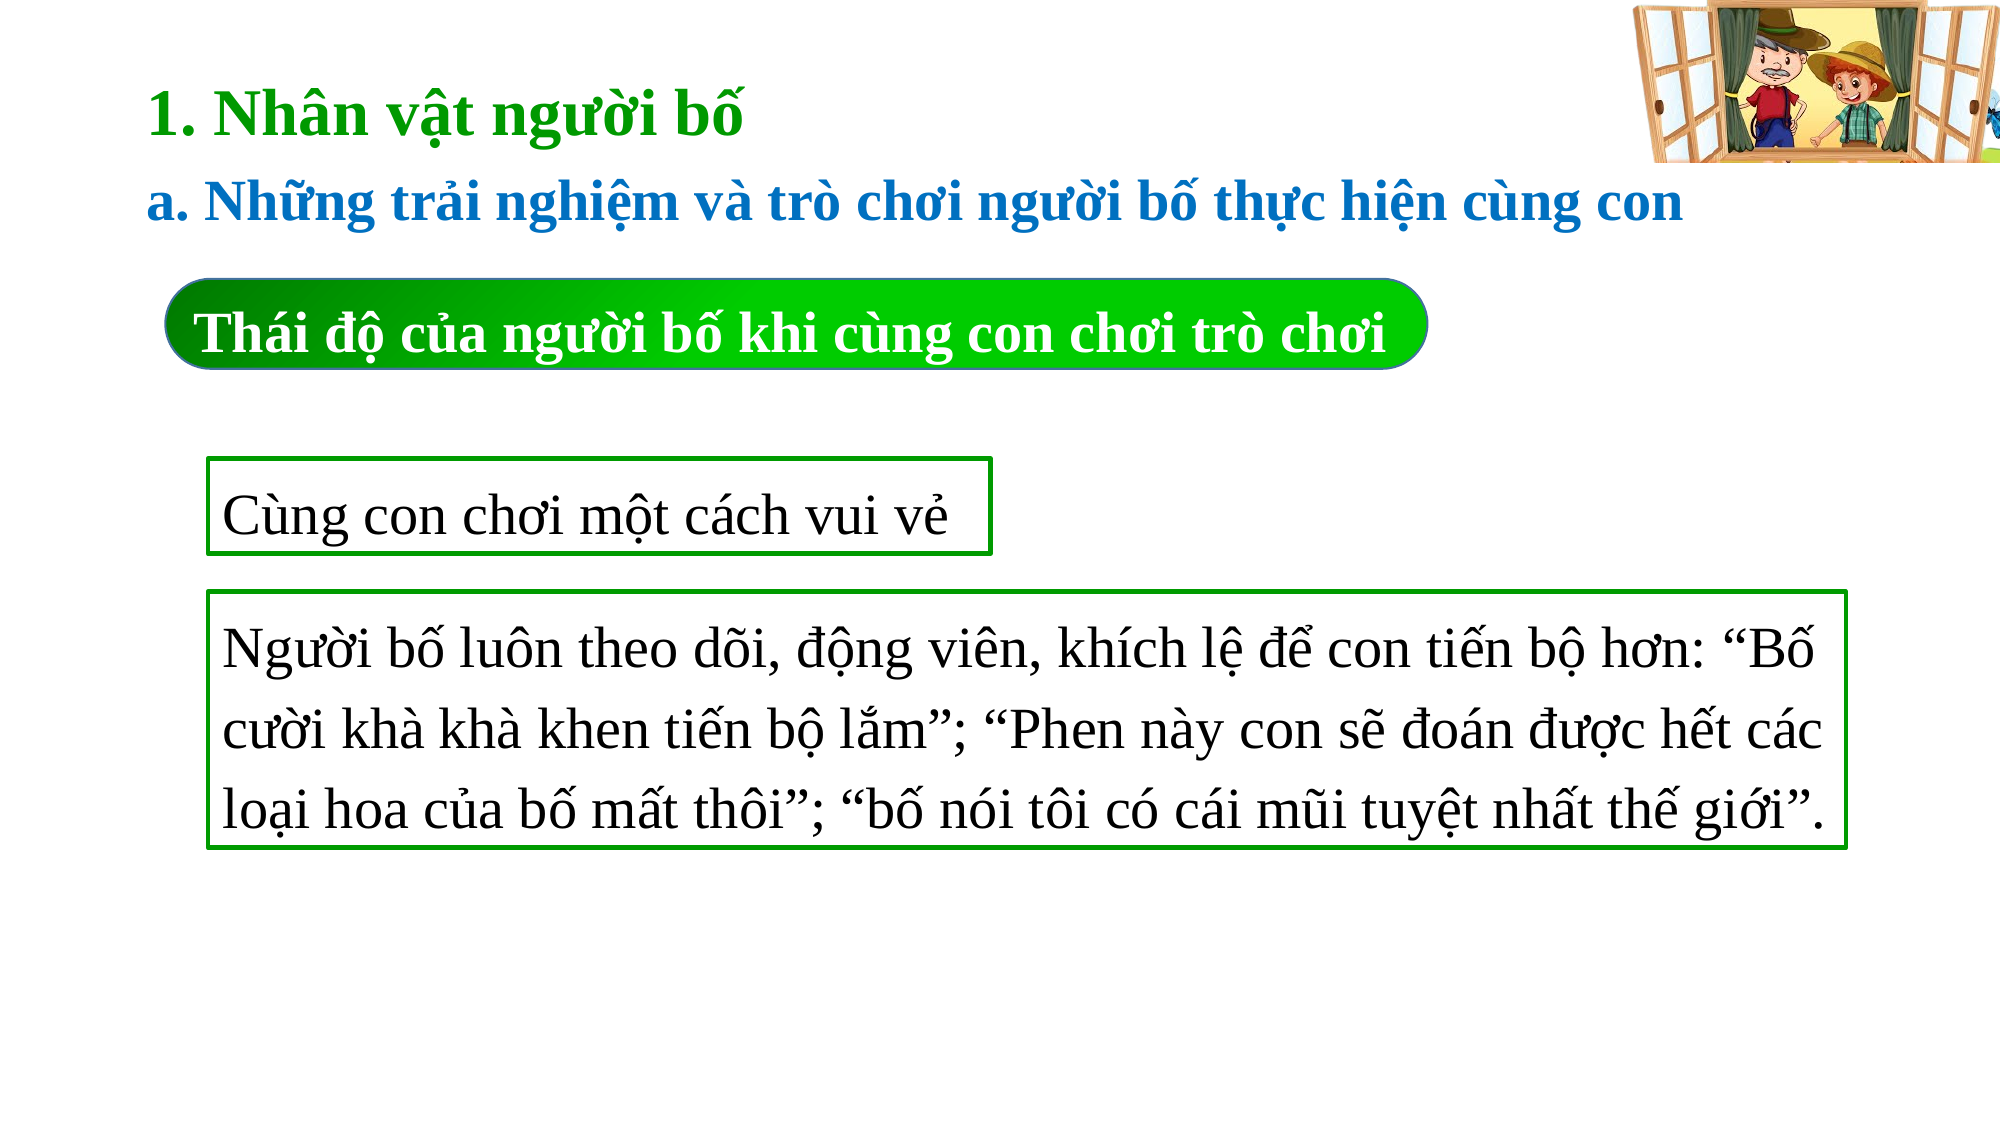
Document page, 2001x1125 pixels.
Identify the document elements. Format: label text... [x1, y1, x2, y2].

text_box Người bố luôn theo dõi, động viên, khích lệ để con tiến bộ hơn: “Bố cười khà khà khen tiến bộ lắm”; “Phen này con sẽ đoán được hết các loại hoa của bố mất thôi”; “bố nói tôi có cái mũi tuyệt nhất thế giới”. [208, 591, 1846, 848]
picture [1585, 0, 2000, 163]
text_box Cùng con chơi một cách vui vẻ [208, 458, 991, 554]
text_box 1. Nhân vật người bố [131, 48, 1132, 144]
text_box a. Những trải nghiệm và trò chơi người bố thực hiện cùng con [131, 144, 1727, 240]
text_box Thái độ của người bố khi cùng con chơi trò chơi [164, 277, 1429, 370]
